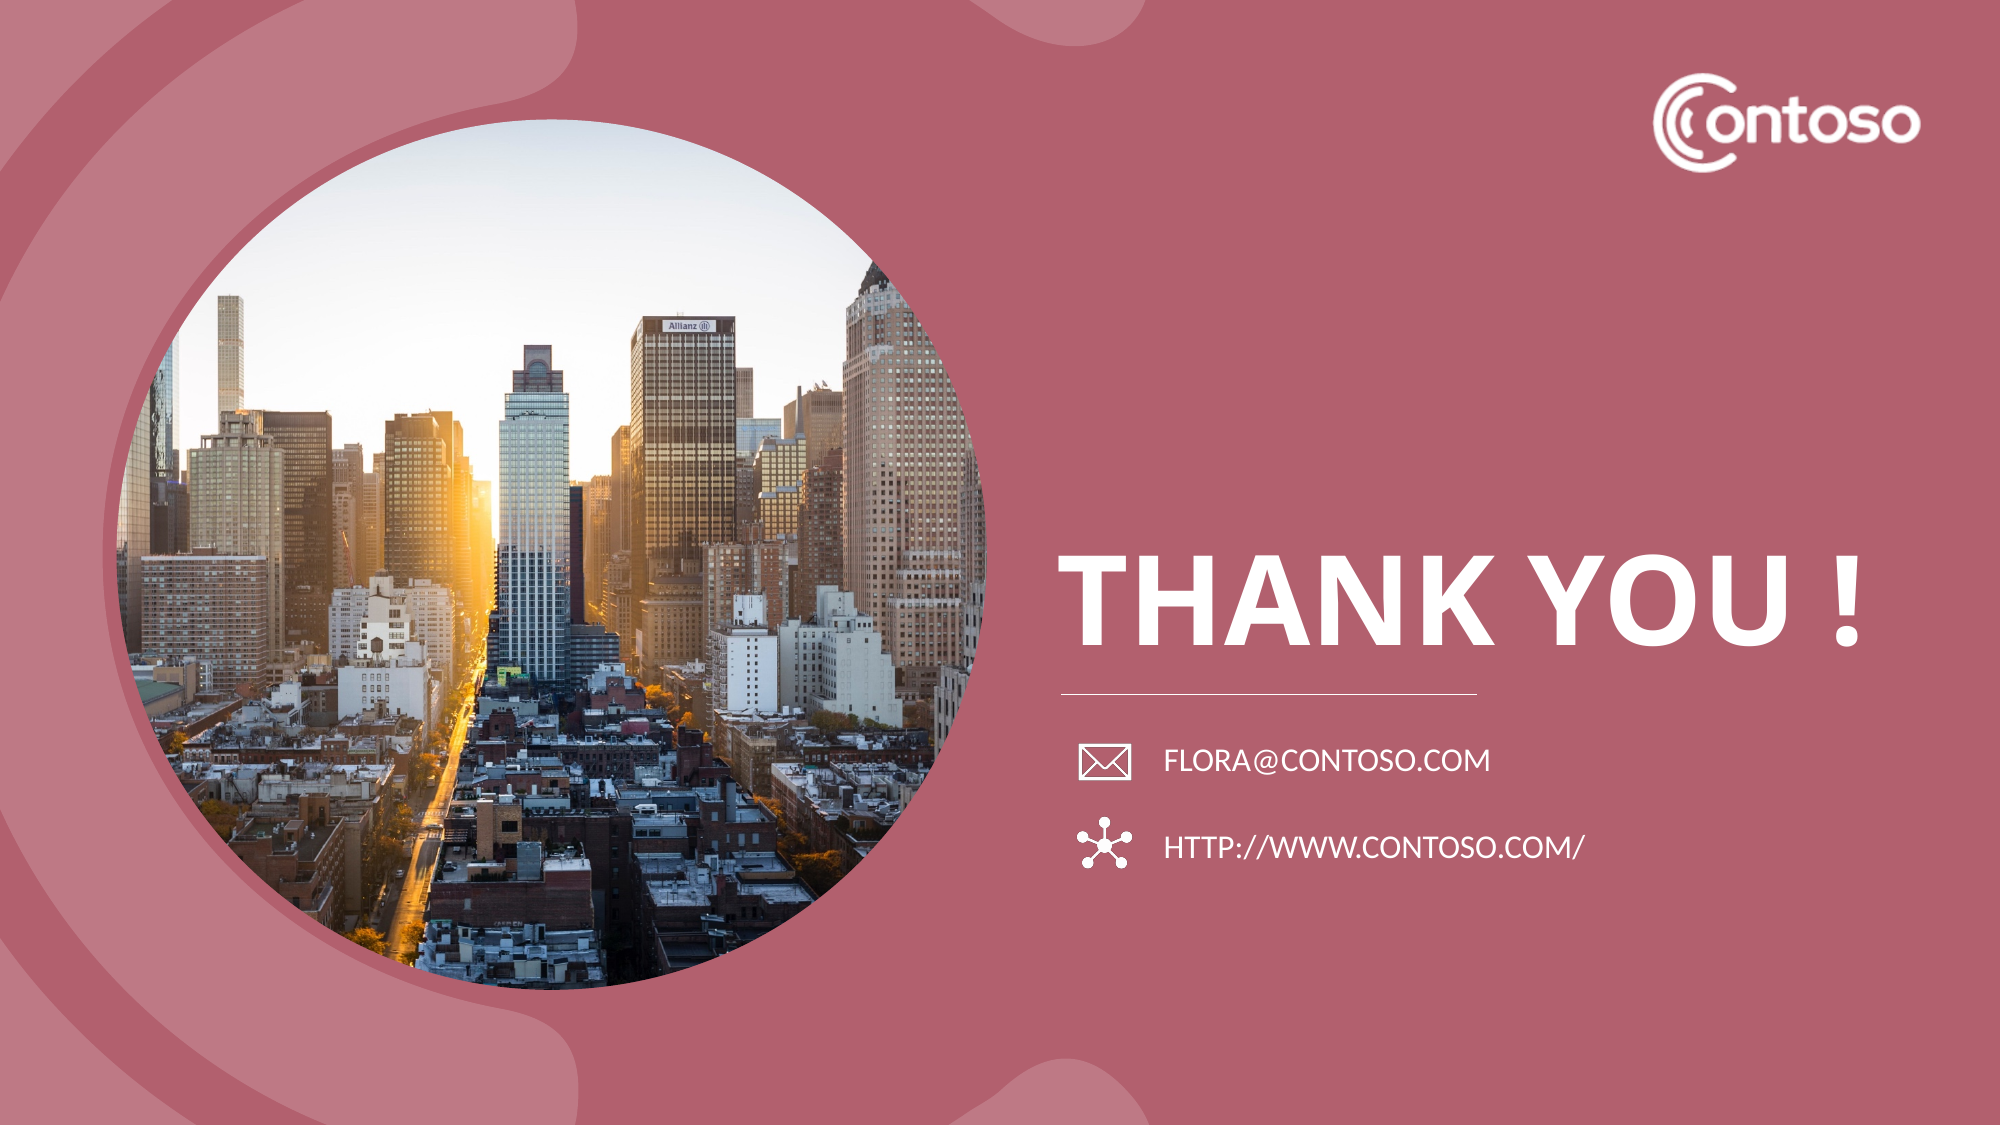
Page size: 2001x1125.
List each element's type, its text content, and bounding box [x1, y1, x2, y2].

list http://www.contoso.com/ [1148, 822, 1893, 905]
title Thank you ! [1041, 537, 1893, 673]
subtitle Flora@contoso.com [1148, 735, 1894, 819]
picture [116, 119, 987, 990]
picture [1643, 64, 1930, 175]
picture [1069, 807, 1140, 878]
picture [1073, 730, 1137, 794]
